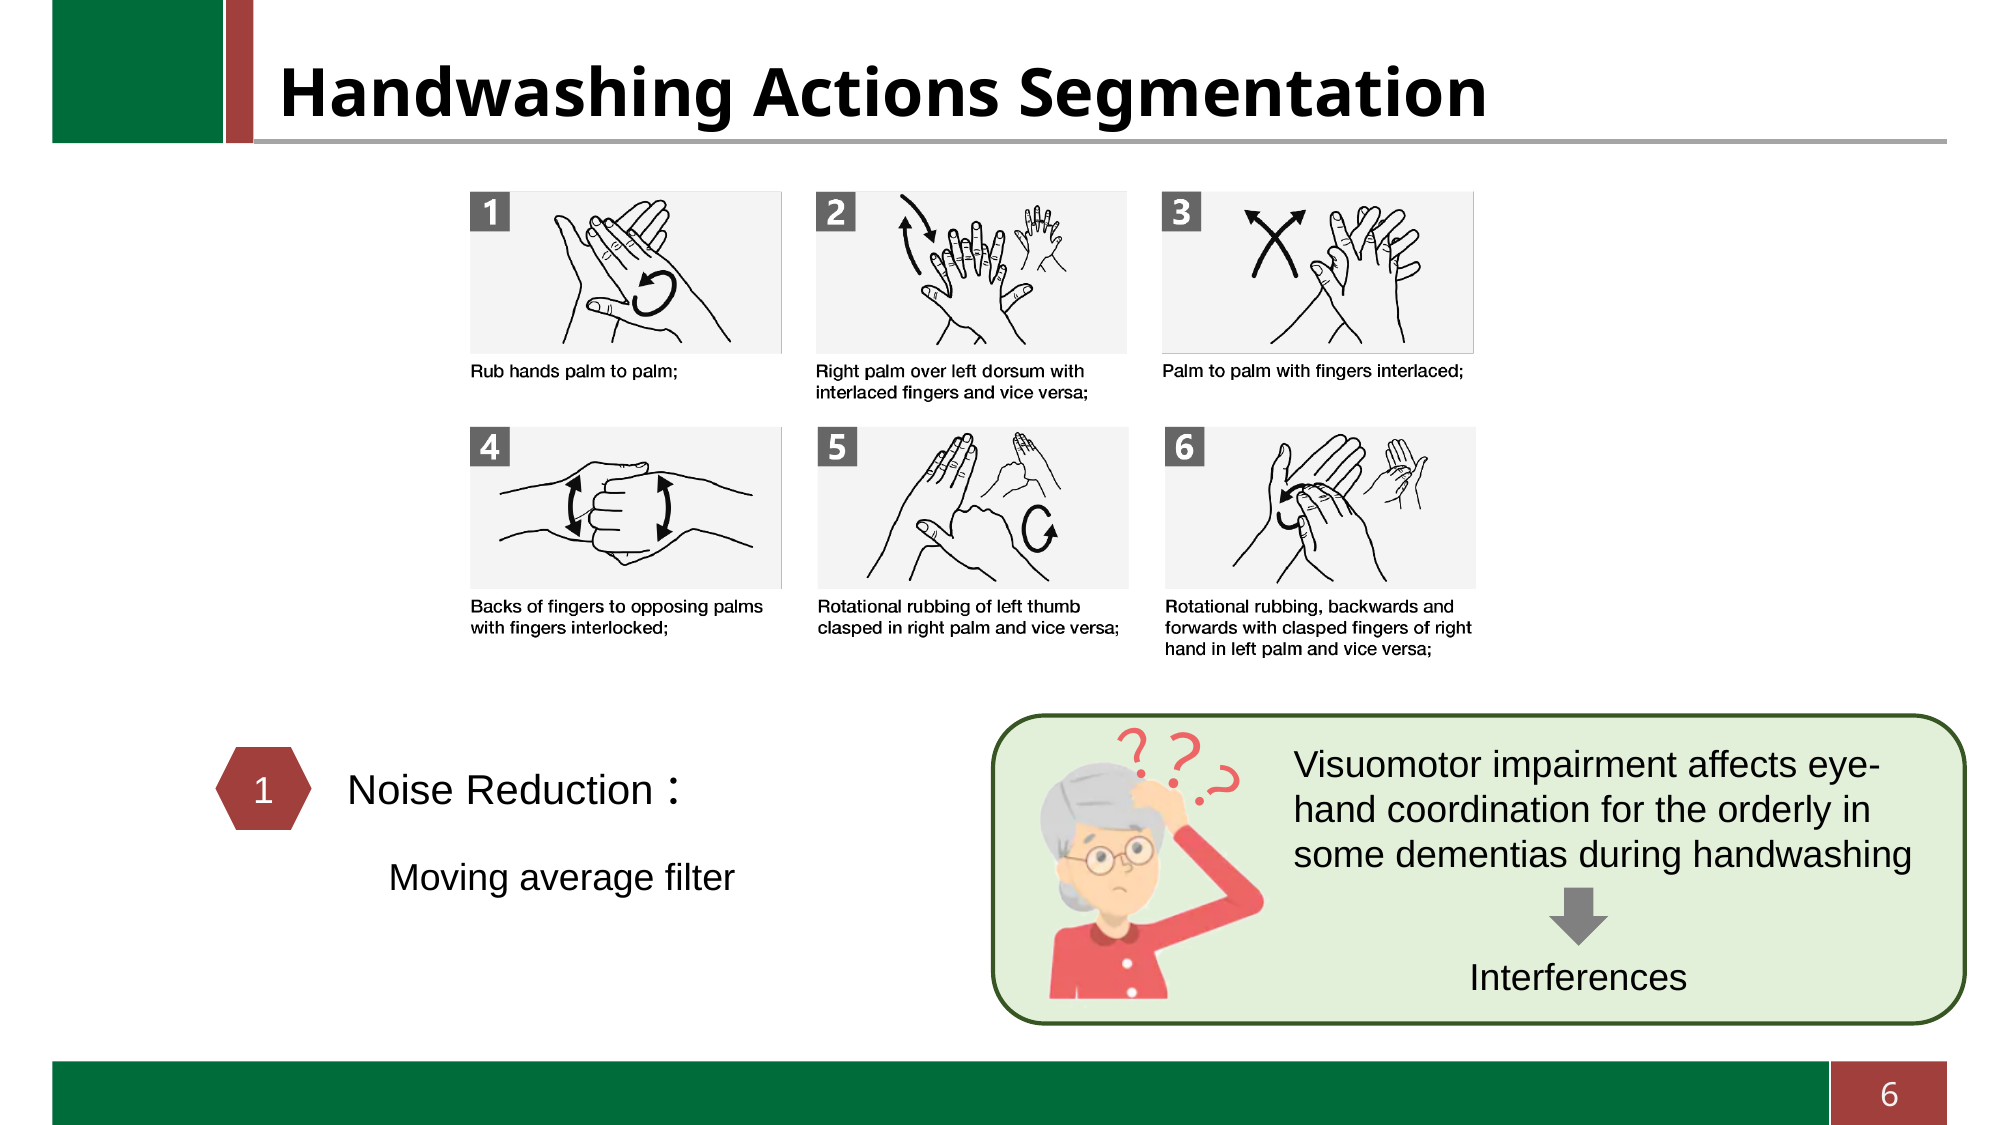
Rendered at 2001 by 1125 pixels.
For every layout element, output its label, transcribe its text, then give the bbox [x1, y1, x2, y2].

text_box Moving average filter [373, 845, 972, 906]
picture [435, 174, 1510, 660]
title Handwashing Actions Segmentation [263, 51, 1682, 139]
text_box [972, 700, 1973, 1060]
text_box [215, 747, 972, 830]
